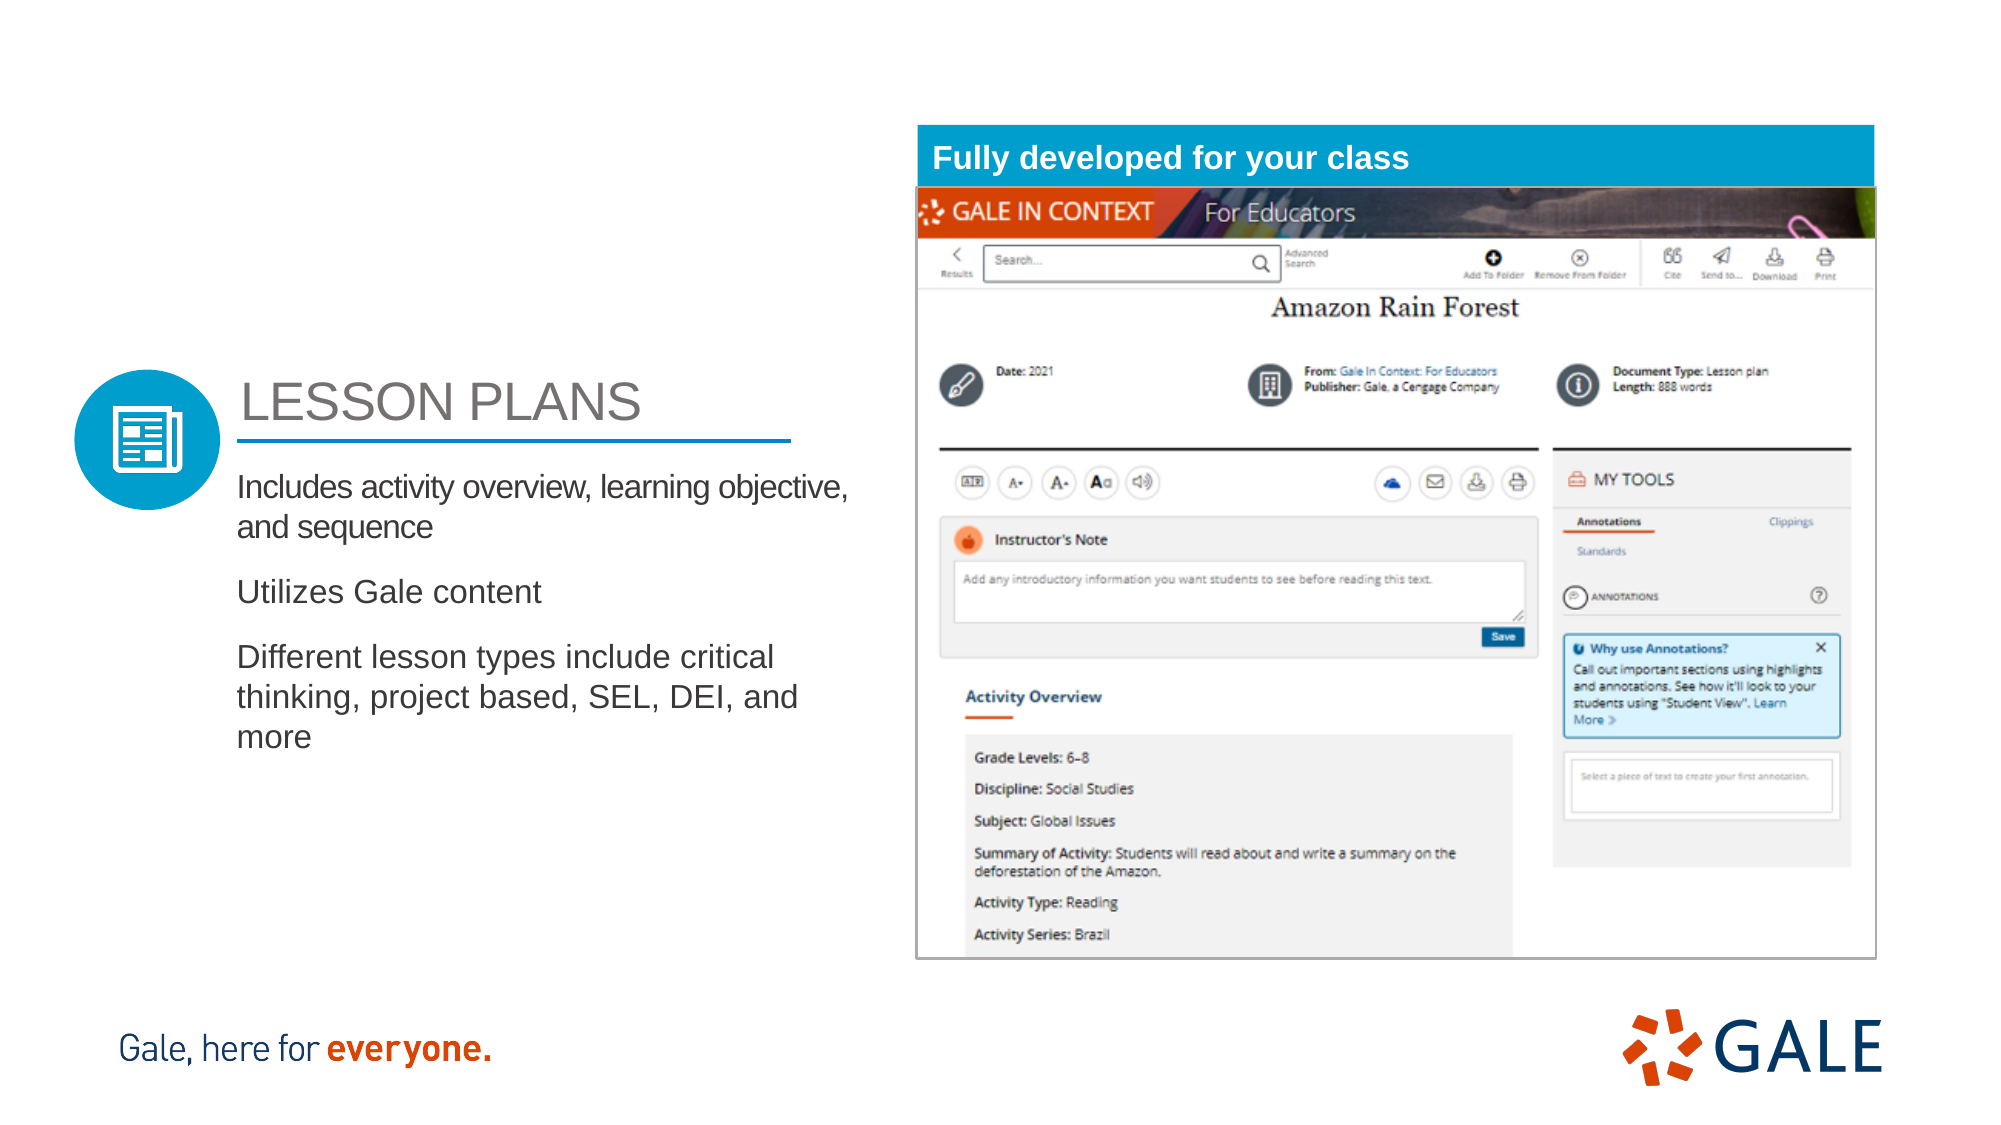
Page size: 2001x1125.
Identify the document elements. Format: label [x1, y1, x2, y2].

picture [91, 1009, 529, 1086]
picture [1622, 1009, 1882, 1086]
text_box [917, 124, 1875, 958]
text_box [74, 358, 869, 767]
